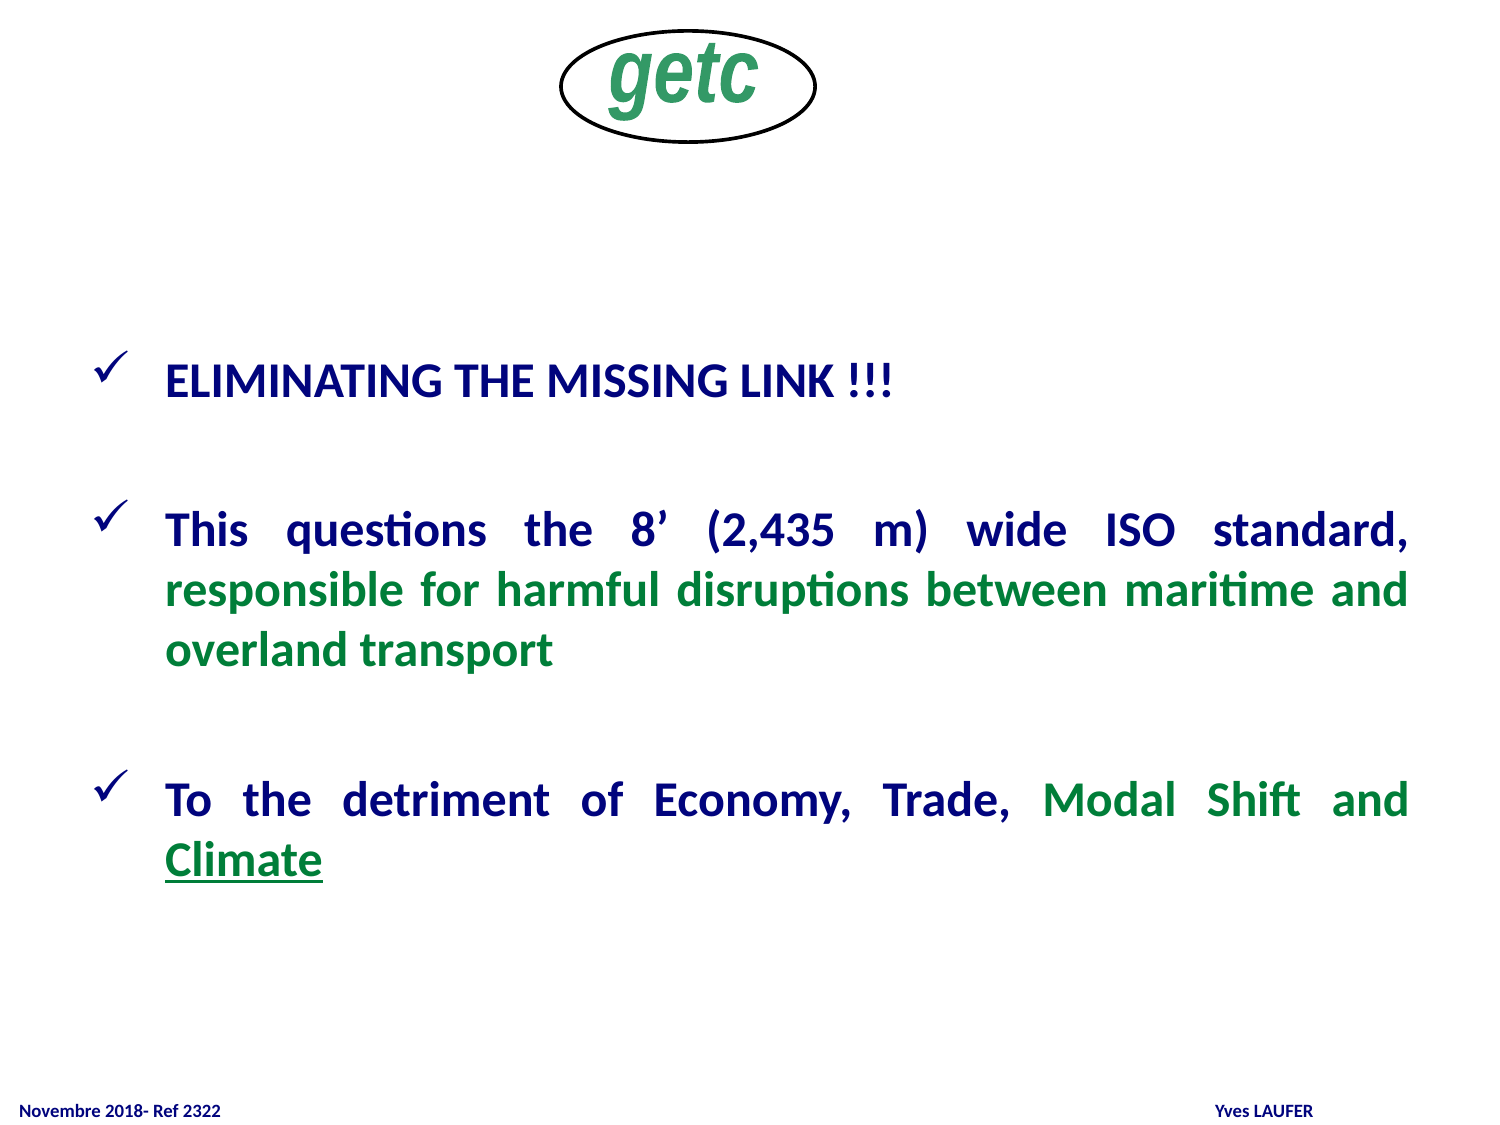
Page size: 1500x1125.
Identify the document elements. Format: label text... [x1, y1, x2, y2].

footer Novembre 2018- Ref 2322 Yves LAUFER [0, 1094, 1477, 1125]
list ELIMINATING THE MISSING LINK !!! This questions the 8’ (2,435 m) wide ISO standard, responsible for harmful disruptions between maritime and overland transport To the detriment of Economy, Trade, Modal Shift and Climate [75, 219, 1425, 1005]
text_box [560, 30, 816, 143]
